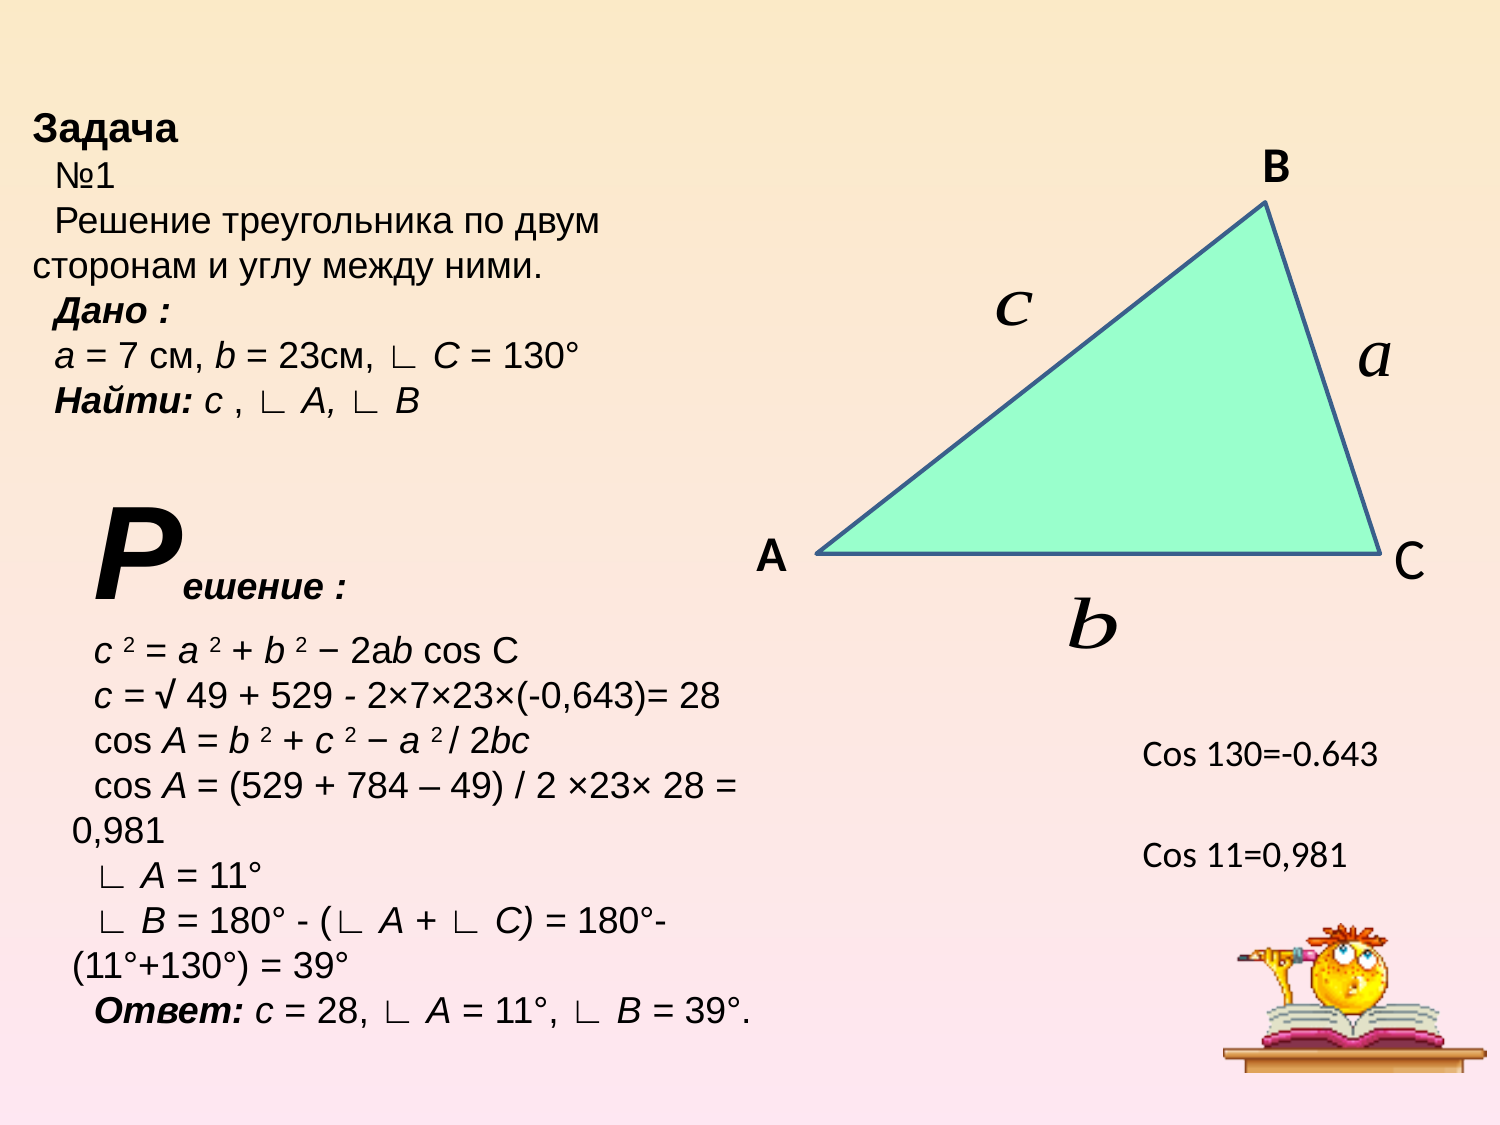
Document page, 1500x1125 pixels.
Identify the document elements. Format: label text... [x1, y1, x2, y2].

text_box C [1412, 513, 1452, 599]
text_box Cos 11=0,981 [1127, 822, 1452, 883]
picture [1223, 923, 1488, 1073]
text_box Cos 130=-0.643 [1127, 721, 1411, 781]
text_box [741, 125, 1407, 668]
text_box Задача №1 Решение треугольника по двум сторонам и углу между ними. Дано : a = 7 см, b = 23cм, ∟ C = 130° Найти: с , ∟ А, ∟ В [17, 28, 670, 634]
text_box Решение : c 2 = a 2 + b 2 − 2ab cos C с = √ 49 + 529 - 2×7×23×(-0,643)= 28 cos A = b 2 + c 2 − a 2 / 2bc cos A = (529 + 784 – 49) / 2 ×23× 28 = 0,981 ∟ А = 11° ∟ В = 180° - (∟ А + ∟ C) = 180°- (11°+130°) = 39° Ответ: c = 28, ∟ А = 11°, ∟ B = 39°. [57, 458, 808, 1039]
